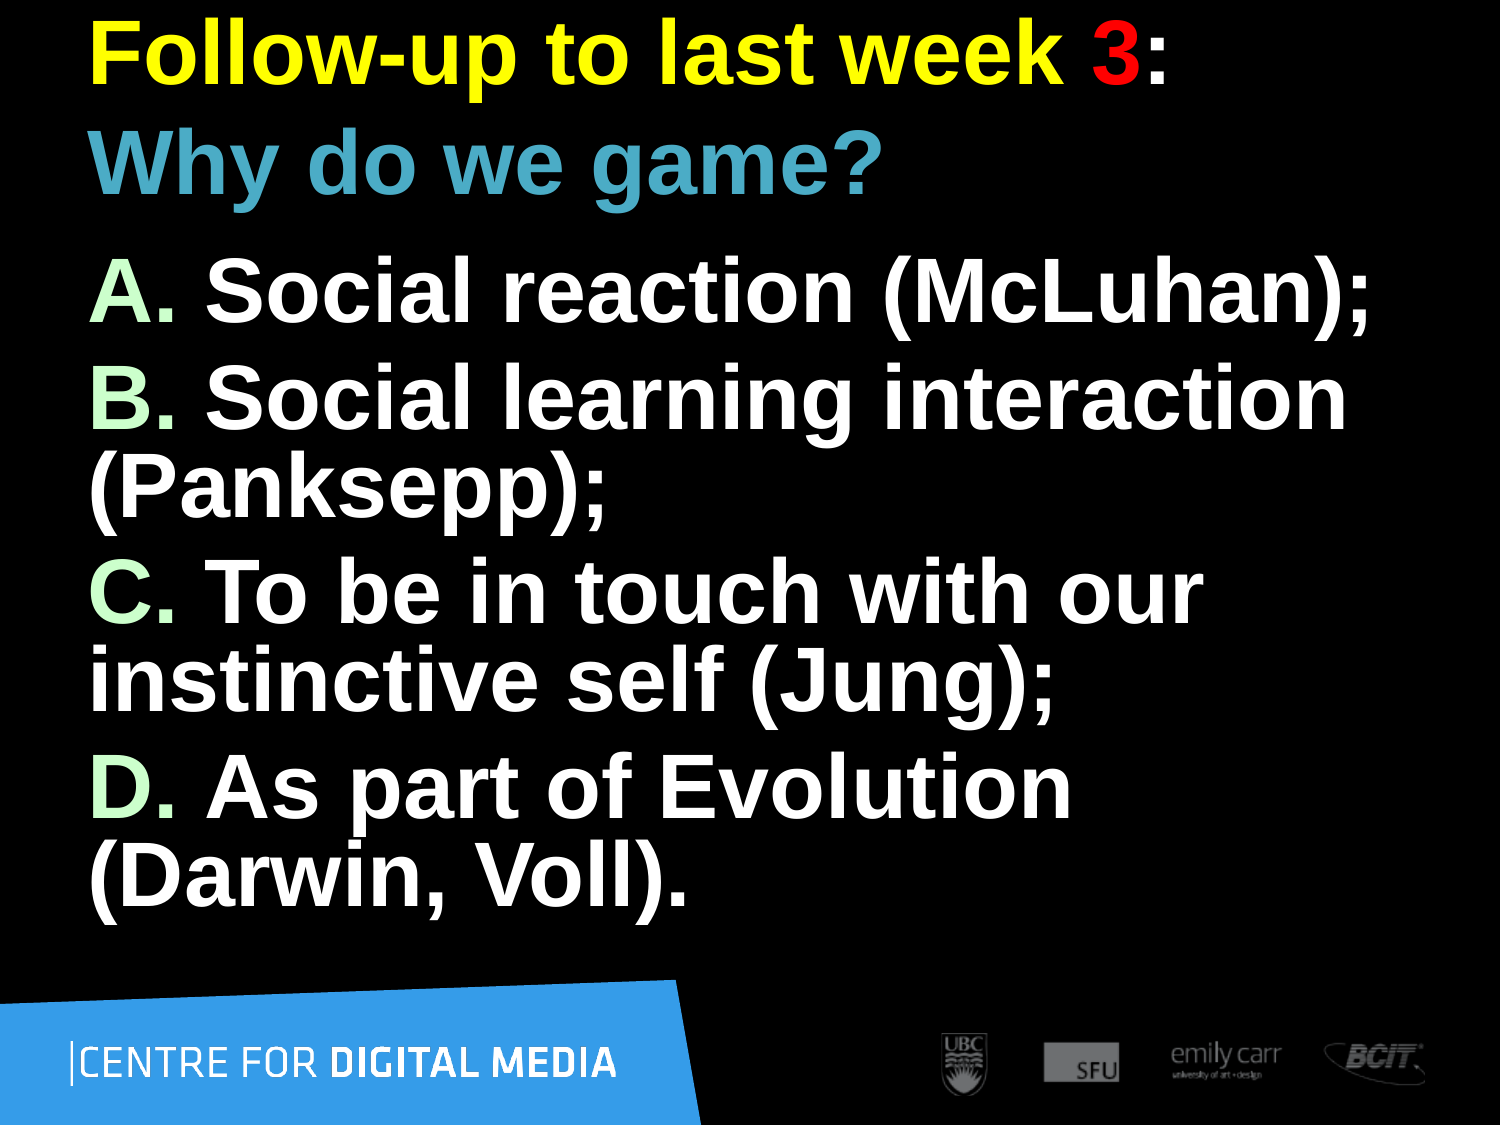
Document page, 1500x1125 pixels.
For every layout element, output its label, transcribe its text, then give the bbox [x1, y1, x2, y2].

list A. Social reaction (McLuhan); B. Social learning interaction (Panksepp); C. To be in touch with our instinctive self (Jung); D. As part of Evolution (Darwin, Voll). [75, 239, 1425, 997]
title Follow-up to last week 3: Why do we game? [75, 0, 1500, 206]
